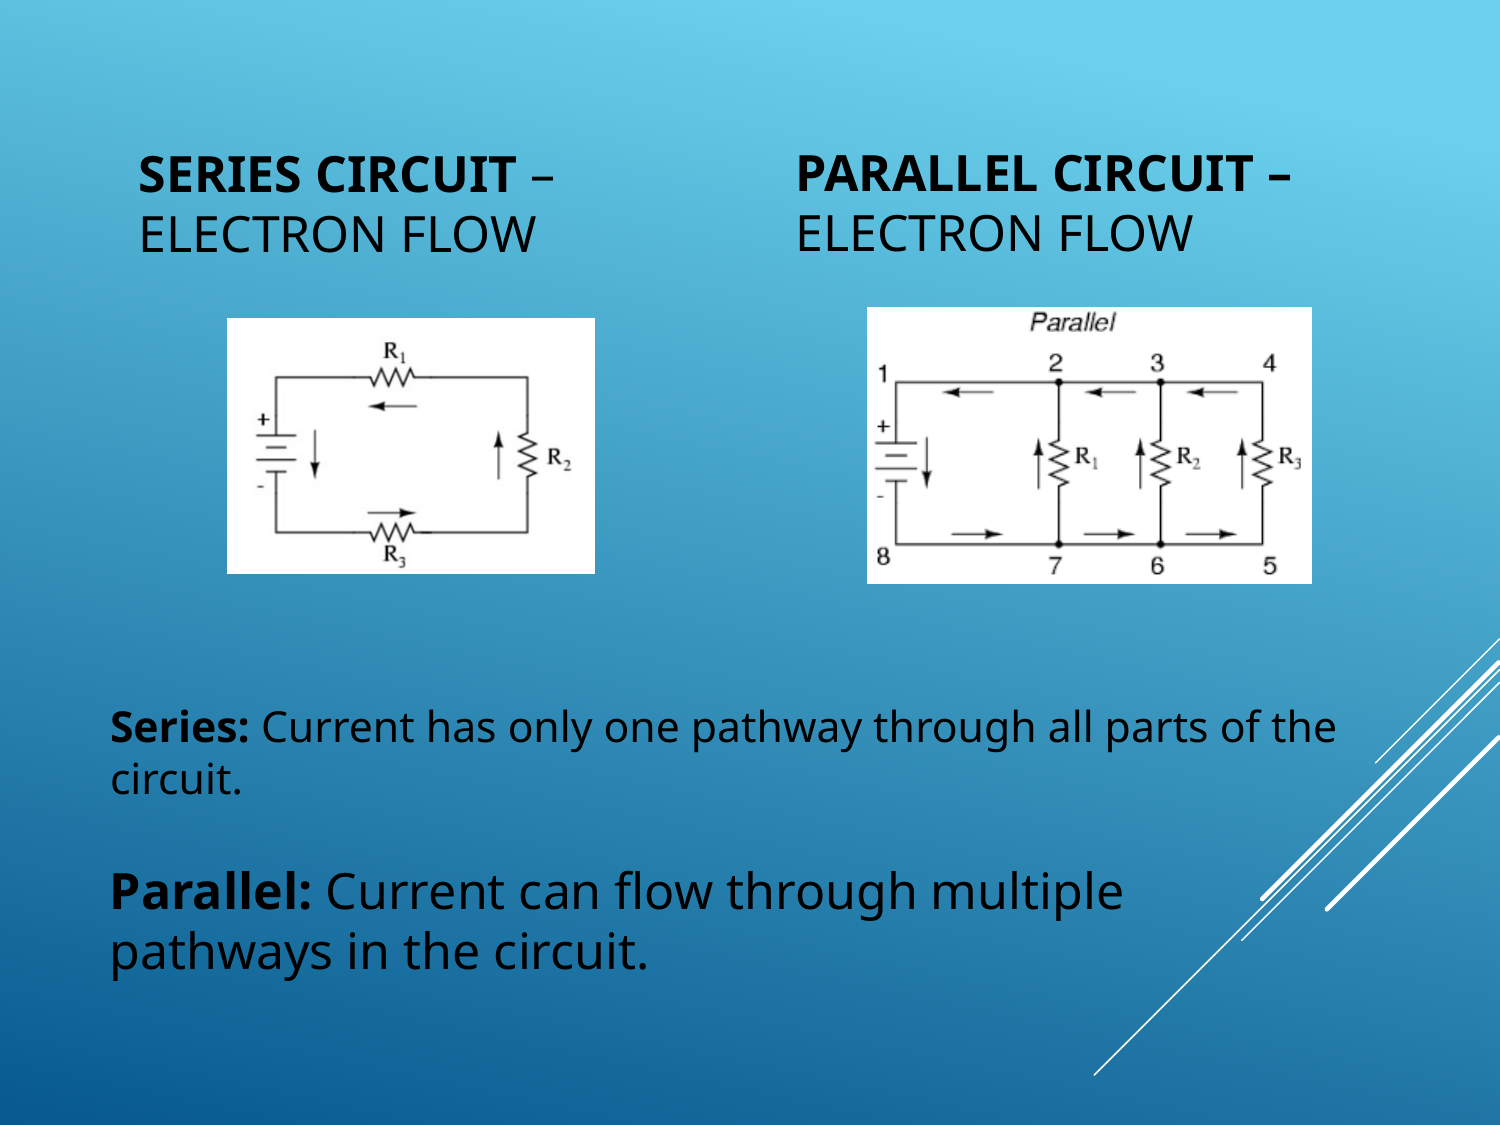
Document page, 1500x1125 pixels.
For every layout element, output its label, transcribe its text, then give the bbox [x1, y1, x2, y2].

text_box Parallel: Current can flow through multiple pathways in the circuit. [94, 852, 1229, 988]
title Series: Current has only one pathway through all parts of the circuit. [94, 692, 1467, 811]
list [227, 318, 595, 575]
list Series Circuit – Electron flow [123, 169, 734, 270]
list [867, 307, 1312, 585]
list Parallel Circuit – Electron flow [780, 174, 1399, 269]
